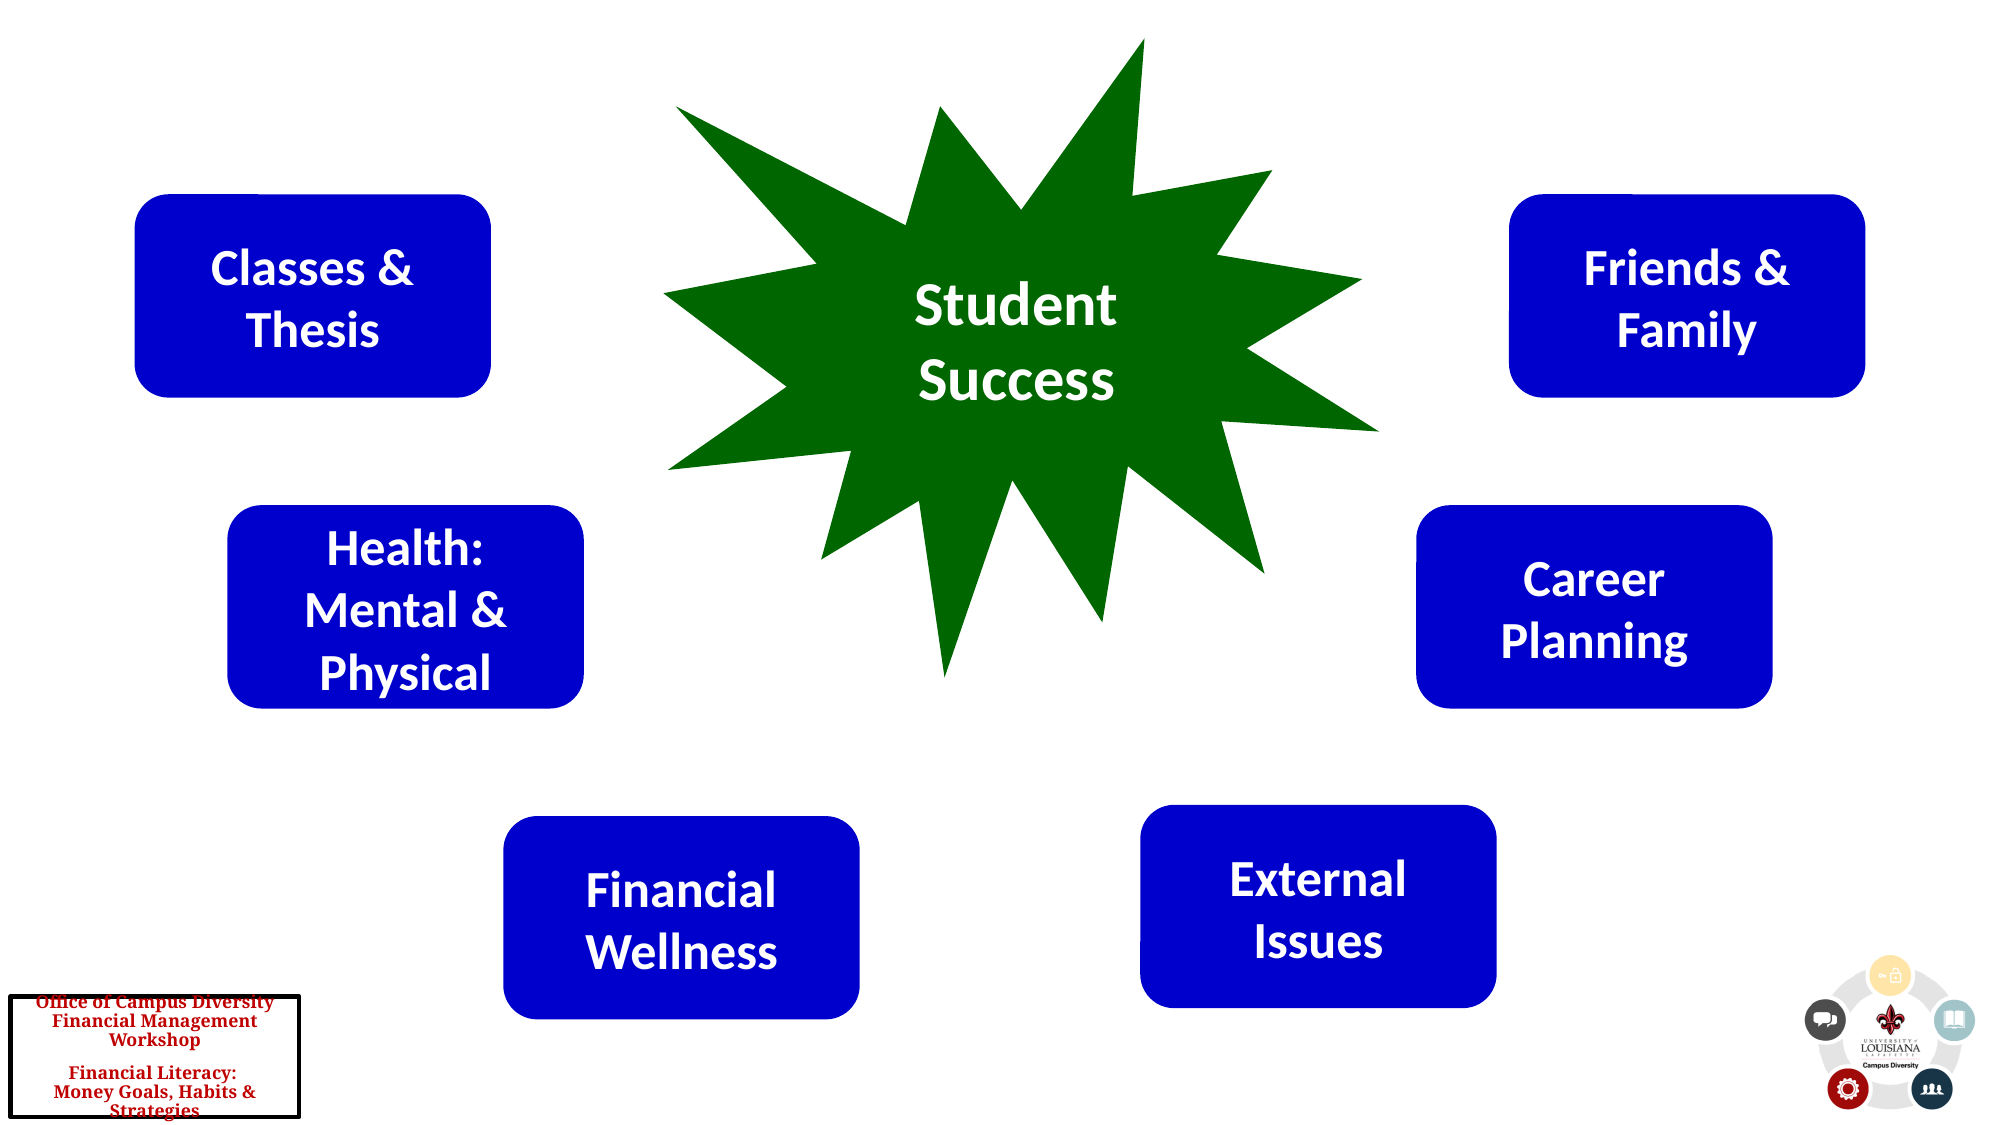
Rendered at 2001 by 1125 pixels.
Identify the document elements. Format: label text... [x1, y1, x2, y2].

text_box Health: Mental & Physical [226, 504, 585, 710]
text_box Classes & Thesis [133, 193, 493, 399]
text_box Career Planning [1415, 504, 1774, 710]
text_box Financial Wellness [502, 814, 861, 1021]
text_box Student Success [660, 34, 1380, 678]
text_box External Issues [1139, 803, 1498, 1010]
text_box Friends & Family [1507, 193, 1867, 399]
picture [1792, 947, 1990, 1118]
